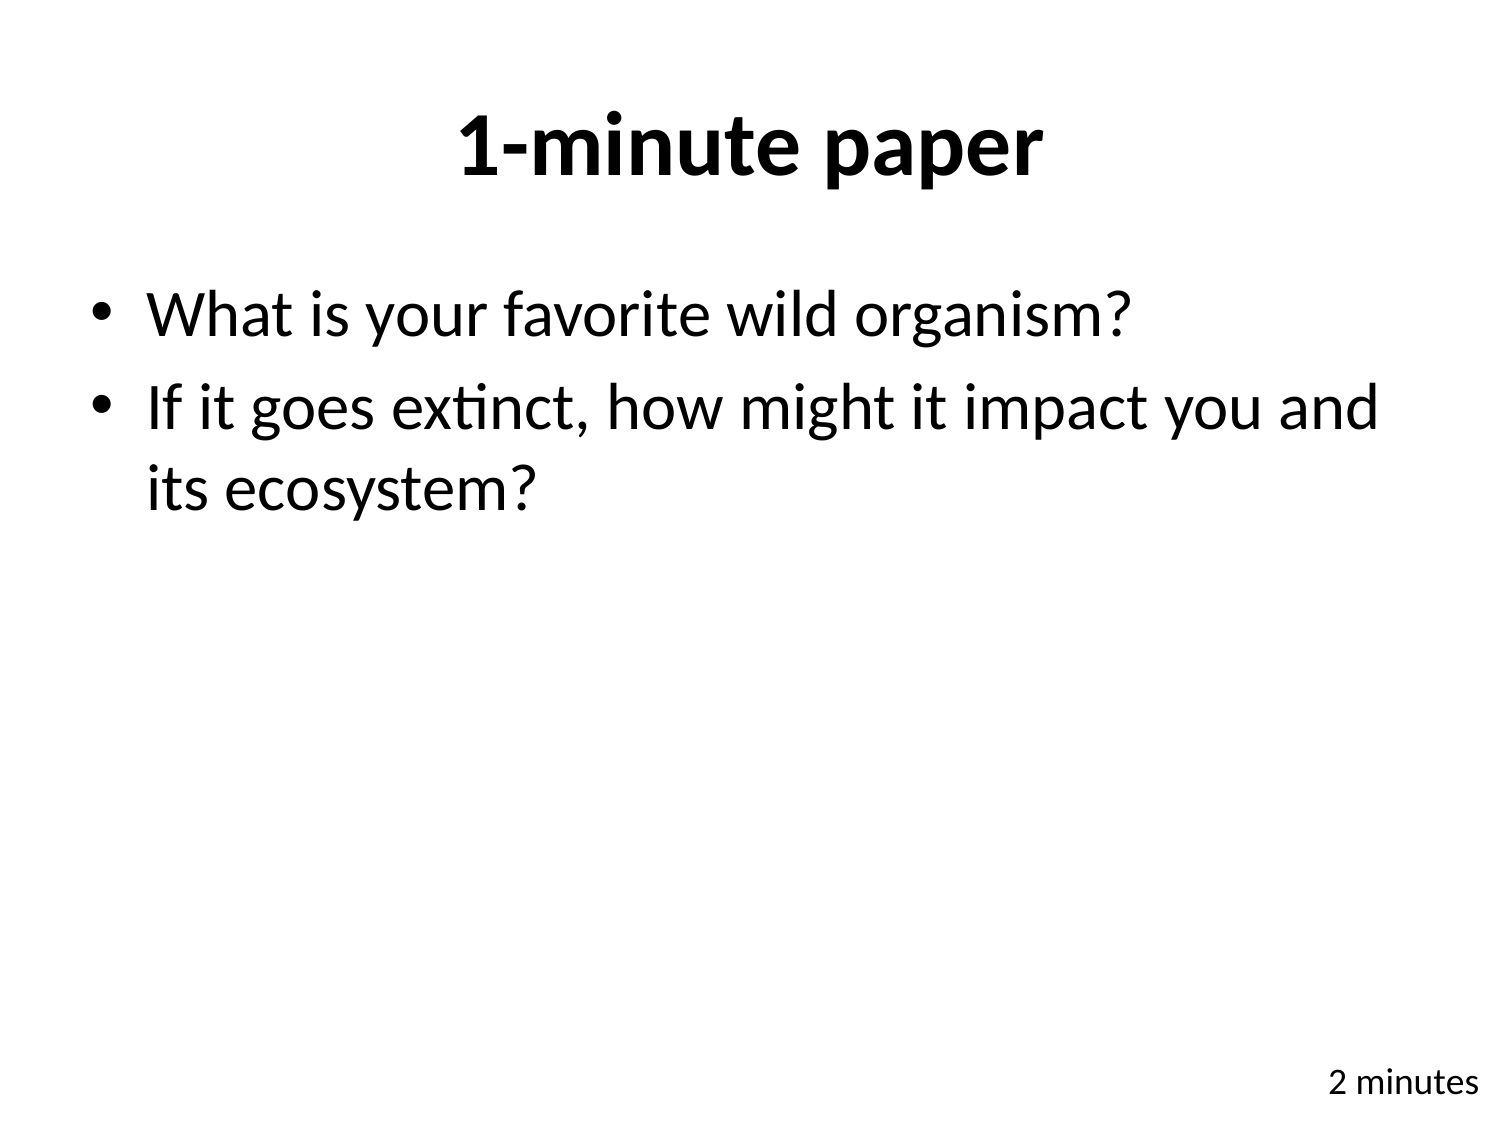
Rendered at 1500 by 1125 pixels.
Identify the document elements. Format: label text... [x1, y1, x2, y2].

text_box 2 minutes [1313, 1049, 1495, 1110]
list What is your favorite wild organism? If it goes extinct, how might it impact you and its ecosystem? [74, 262, 1426, 1006]
title 1-minute paper [74, 44, 1426, 233]
